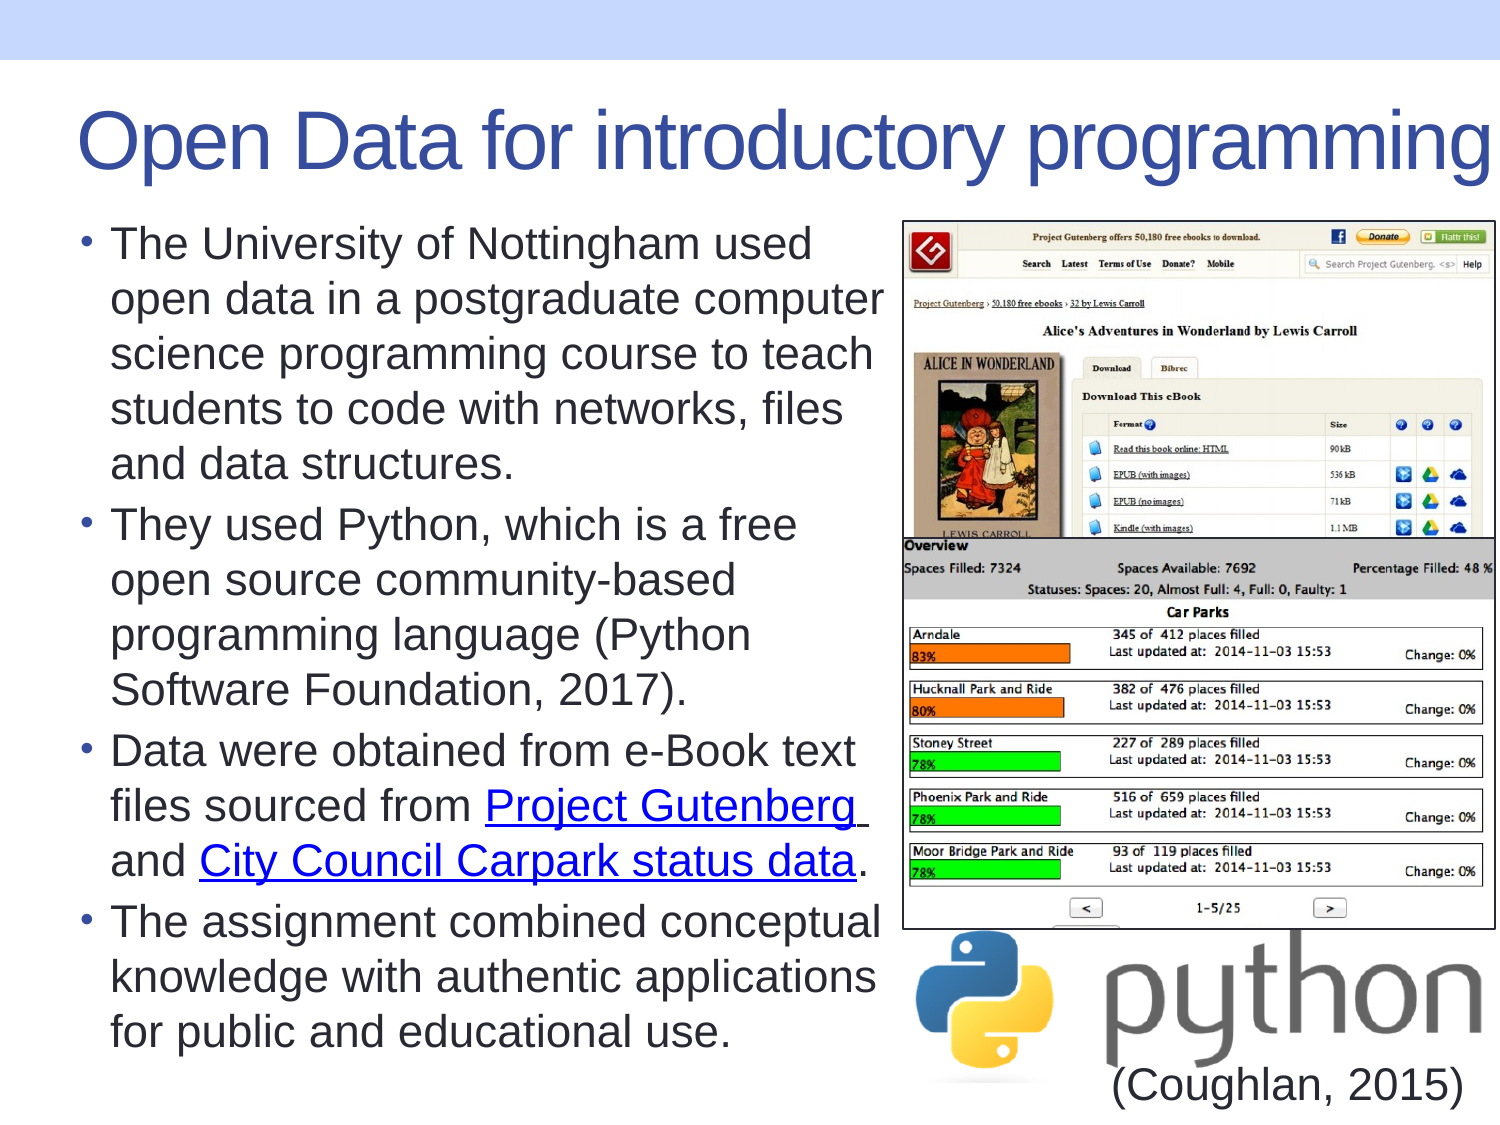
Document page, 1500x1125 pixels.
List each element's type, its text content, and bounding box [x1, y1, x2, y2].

text_box (Coughlan, 2015) [1096, 1091, 1481, 1125]
title Open Data for introductory programming [61, 54, 1500, 218]
picture [903, 221, 1499, 1083]
list The University of Nottingham used open data in a postgraduate computer science programming course to teach students to code with networks, files and data structures. They used Python, which is a free open source community-based programming language (Python Software Foundation, 2017). Data were obtained from e-Book text files sourced from Project Gutenberg and City Council Carpark status data. The assignment combined conceptual knowledge with authentic applications for public and educational use. [64, 218, 939, 1083]
